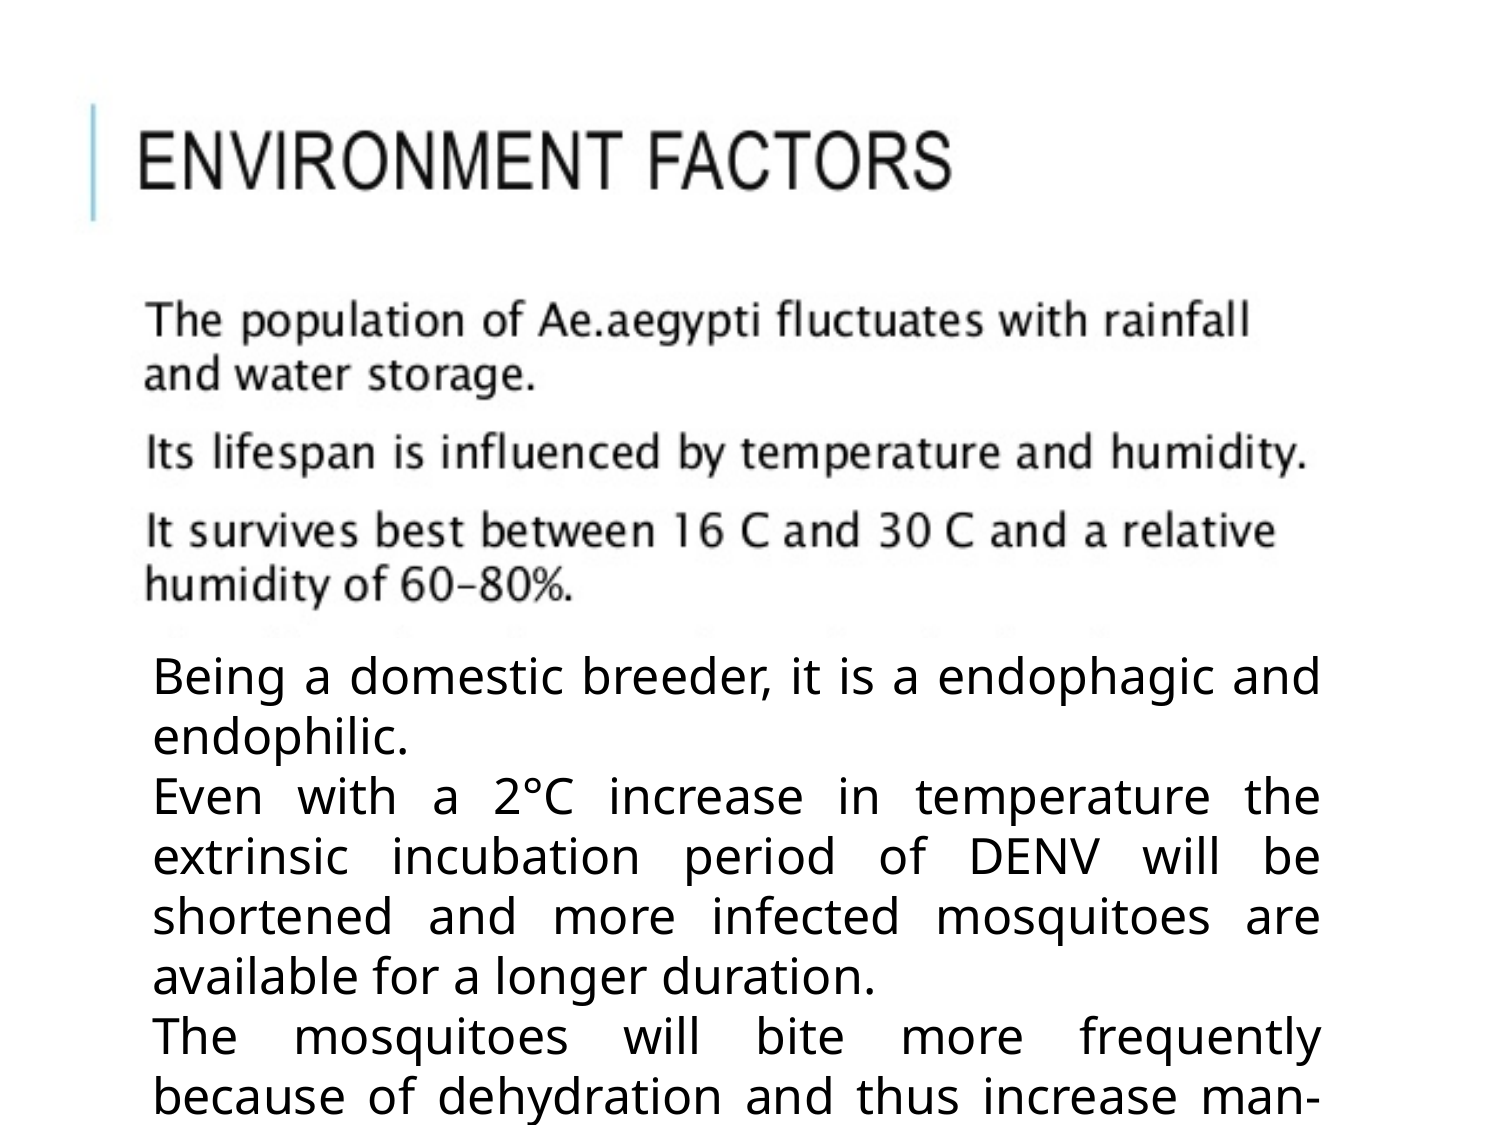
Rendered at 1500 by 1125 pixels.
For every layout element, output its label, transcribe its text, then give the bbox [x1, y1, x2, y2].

picture [0, 0, 1500, 638]
text_box Being a domestic breeder, it is a endophagic and endophilic. Even with a 2°C increase in temperature the extrinsic incubation period of DENV will be shortened and more infected mosquitoes are available for a longer duration. The mosquitoes will bite more frequently because of dehydration and thus increase man-mosquito contact. [137, 647, 1338, 1125]
